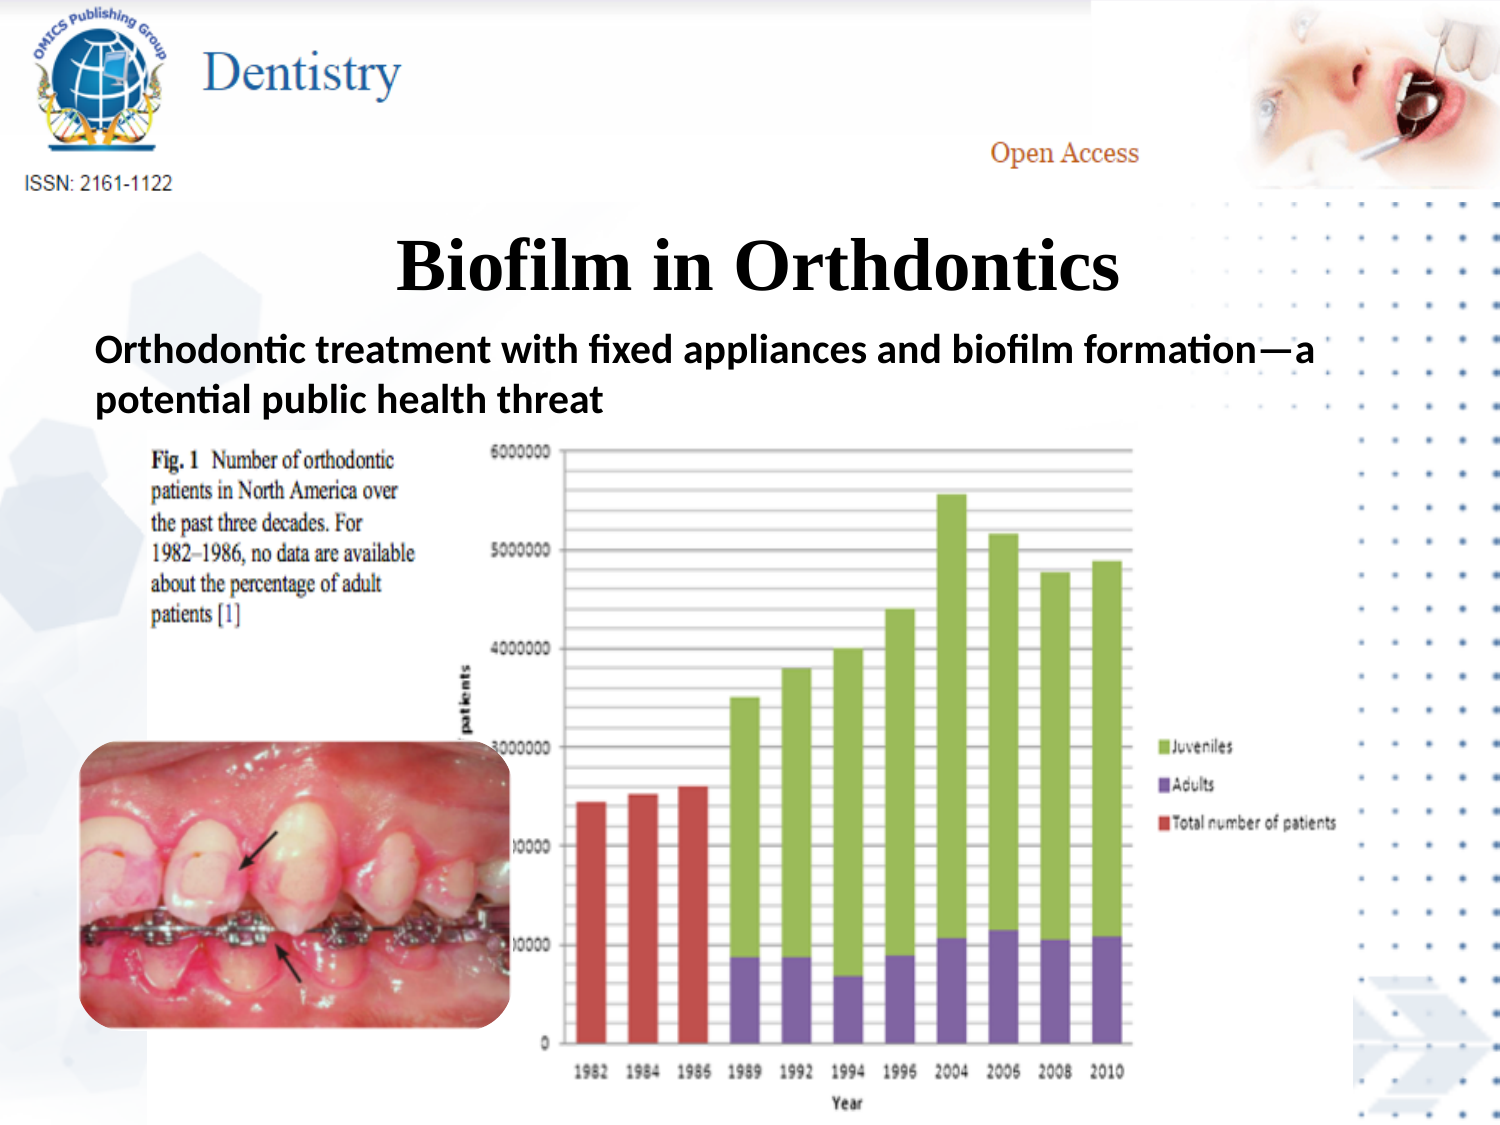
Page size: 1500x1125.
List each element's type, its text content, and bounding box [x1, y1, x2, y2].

text_box Biofilm in Orthdontics [67, 211, 1451, 314]
picture [0, 0, 1500, 202]
picture [76, 429, 1353, 1125]
text_box Orthodontic treatment with fixed appliances and biofilm formation—a potential public health threat [80, 314, 1451, 500]
